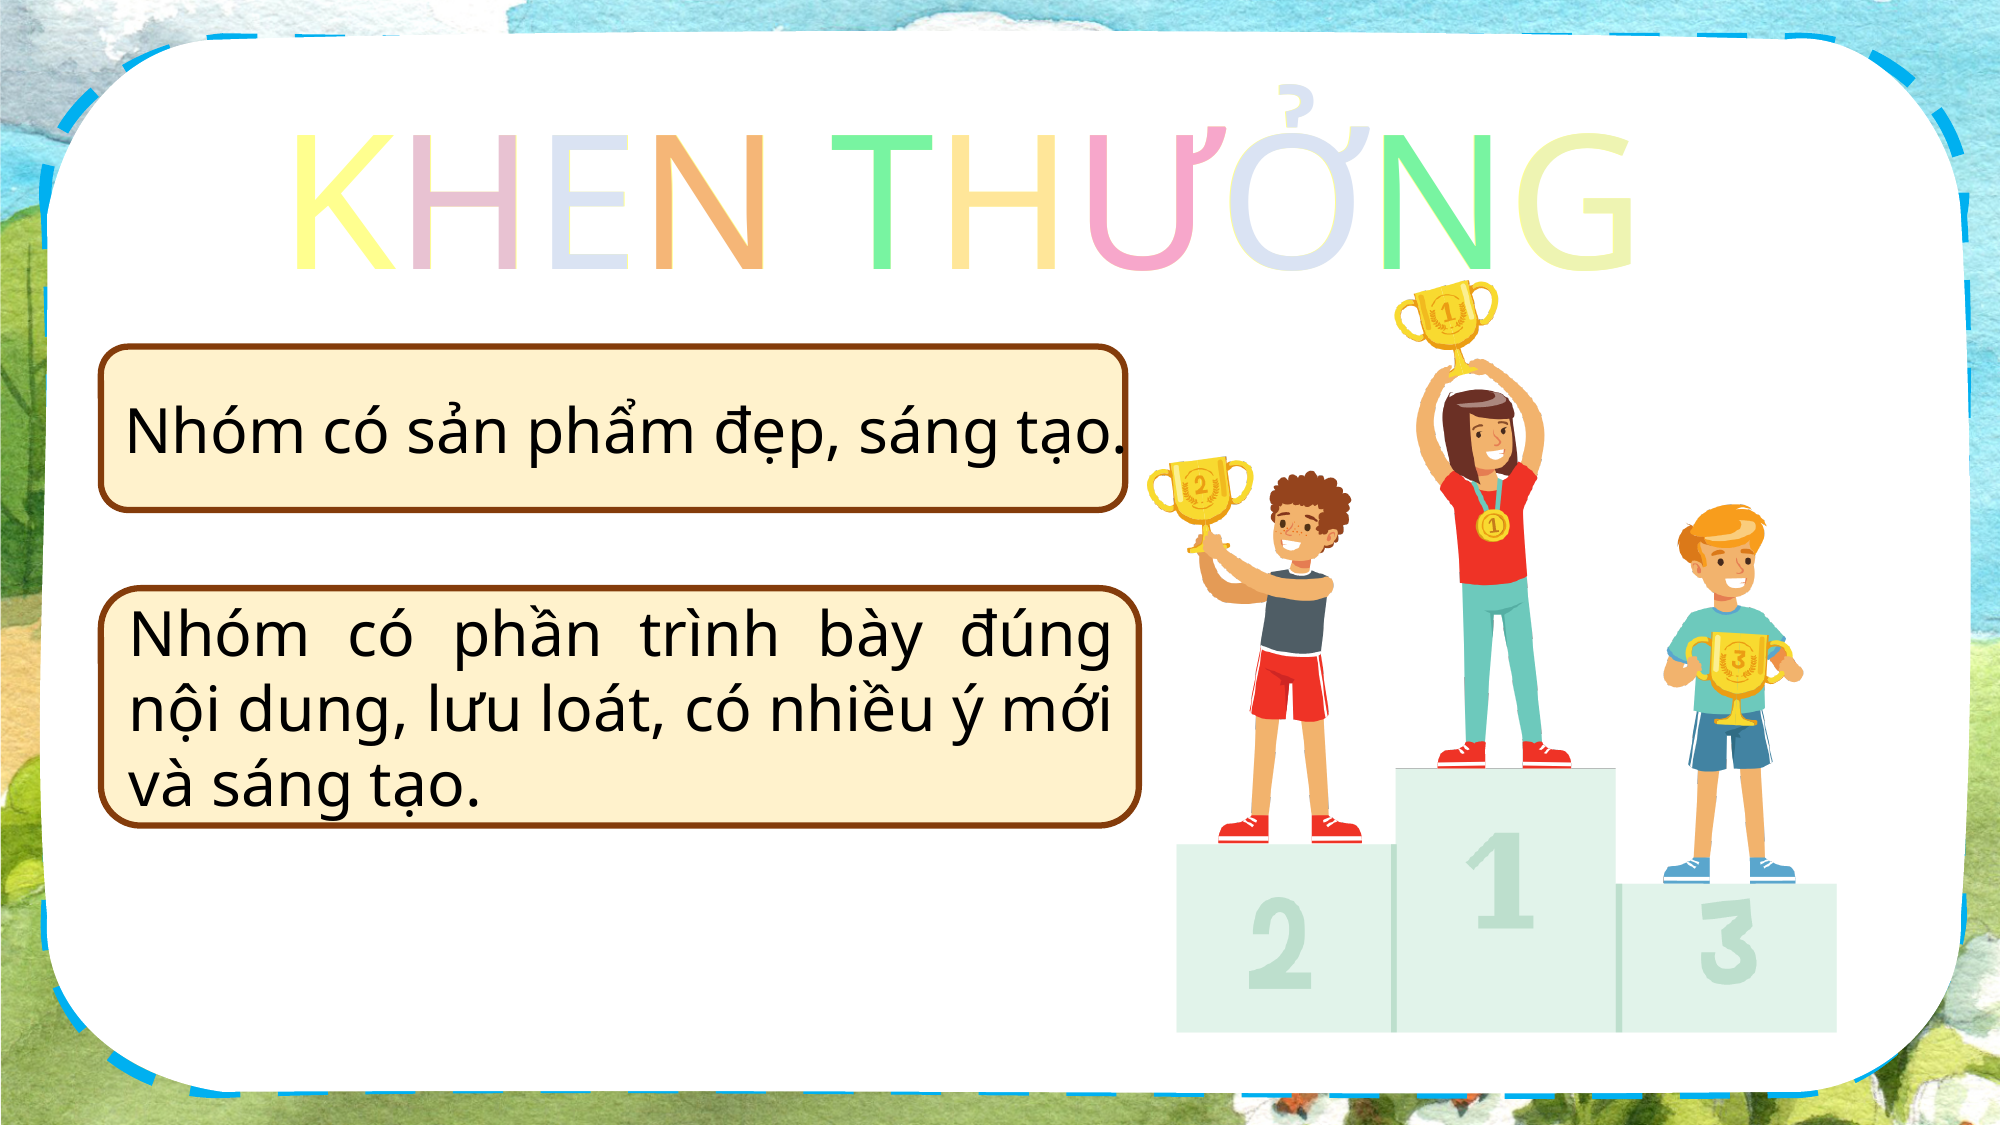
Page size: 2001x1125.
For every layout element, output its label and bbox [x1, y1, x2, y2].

text_box [128, 74, 1797, 317]
text_box [100, 346, 1062, 510]
text_box [100, 585, 1062, 828]
picture [0, 0, 2000, 1125]
